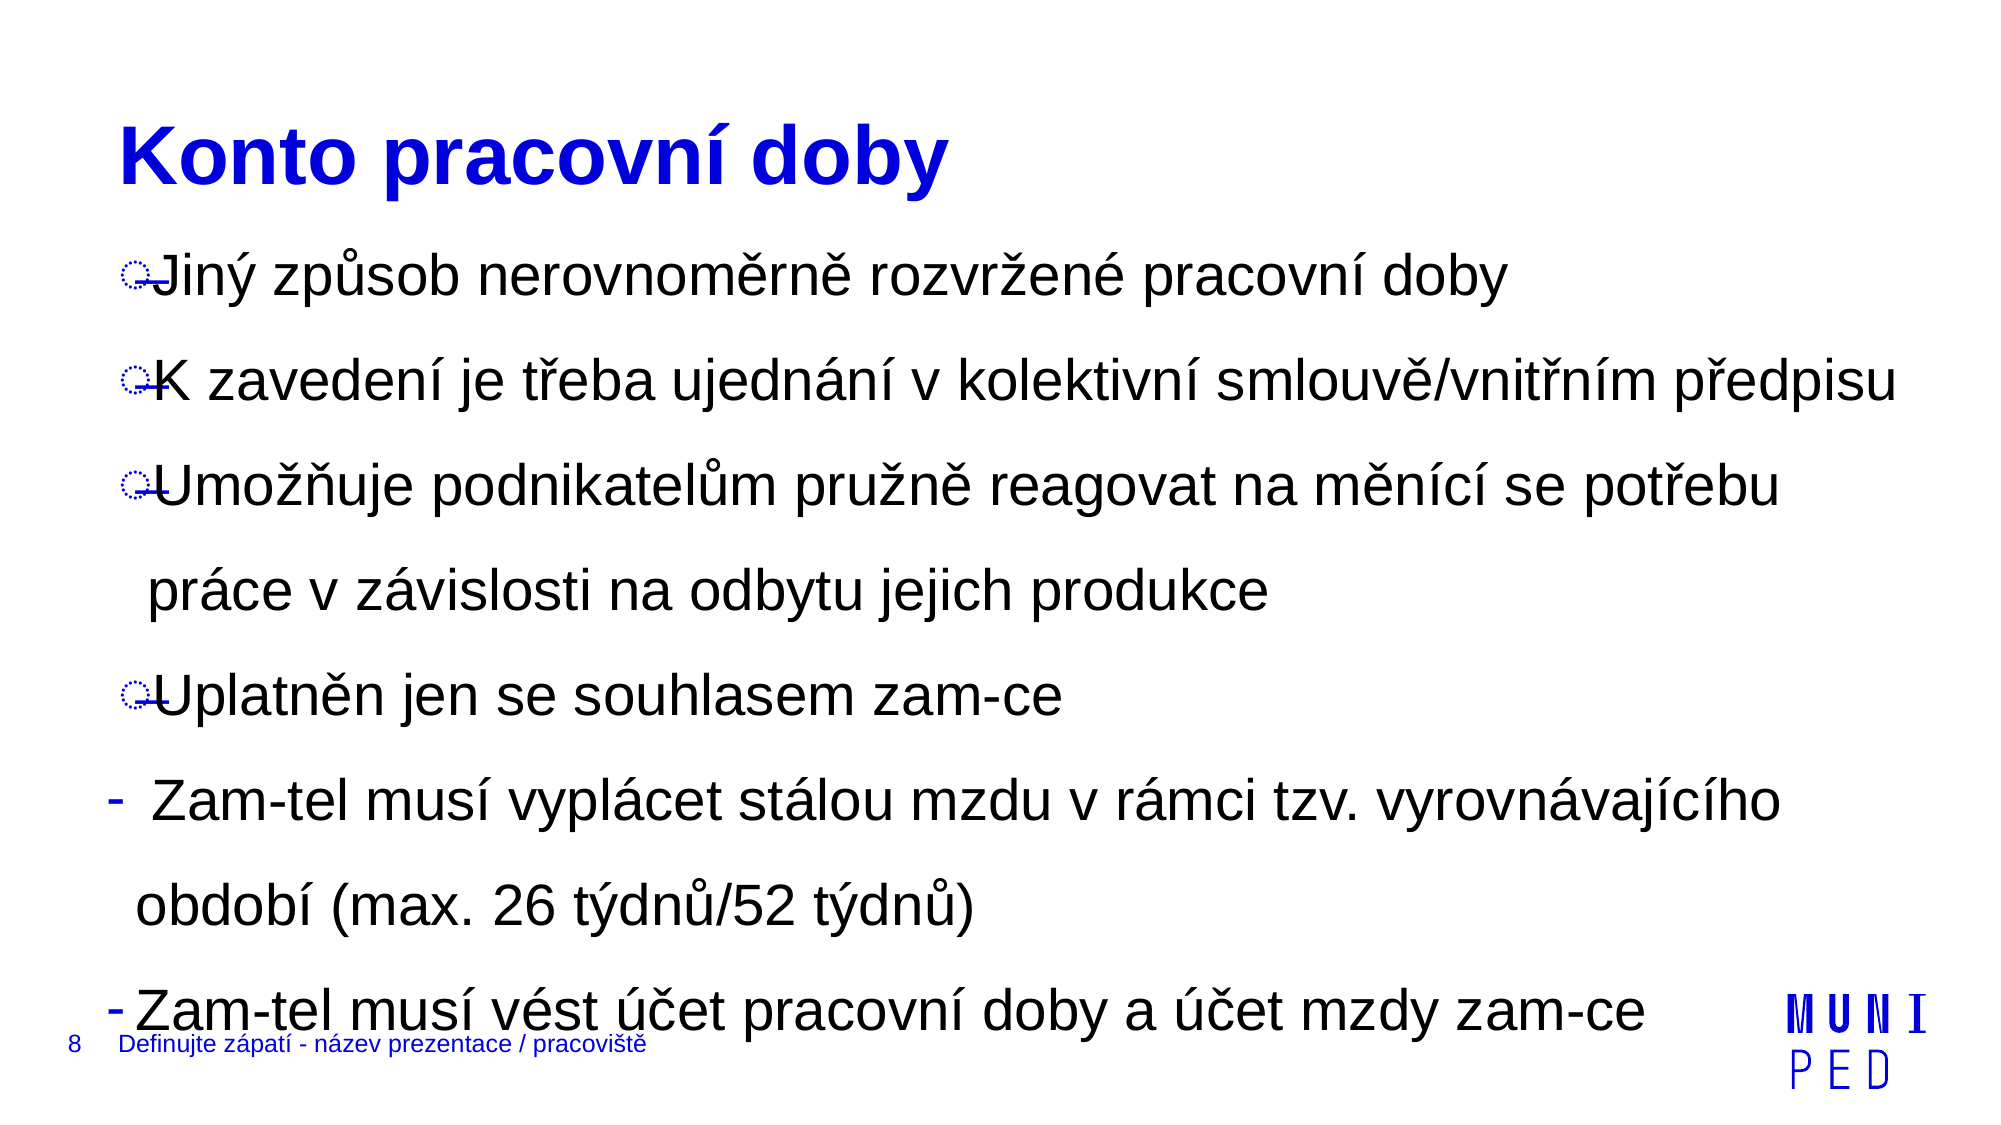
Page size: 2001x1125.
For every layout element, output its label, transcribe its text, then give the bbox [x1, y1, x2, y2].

title Konto pracovní doby [118, 118, 1883, 193]
slide_number 8 [67, 1021, 110, 1063]
list Jiný způsob nerovnoměrně rozvržené pracovní doby K zavedení je třeba ujednání v kolektivní smlouvě/vnitřním předpisu Umožňuje podnikatelům pružně reagovat na měnící se potřebu práce v závislosti na odbytu jejich produkce Uplatněn jen se souhlasem zam-ce Zam-tel musí vyplácet stálou mzdu v rámci tzv. vyrovnávajícího období (max. 26 týdnů/52 týdnů) Zam-tel musí vést účet pracovní doby a účet mzdy zam-ce [106, 202, 1939, 882]
footer Definujte zápatí - název prezentace / pracoviště [118, 1021, 1418, 1063]
